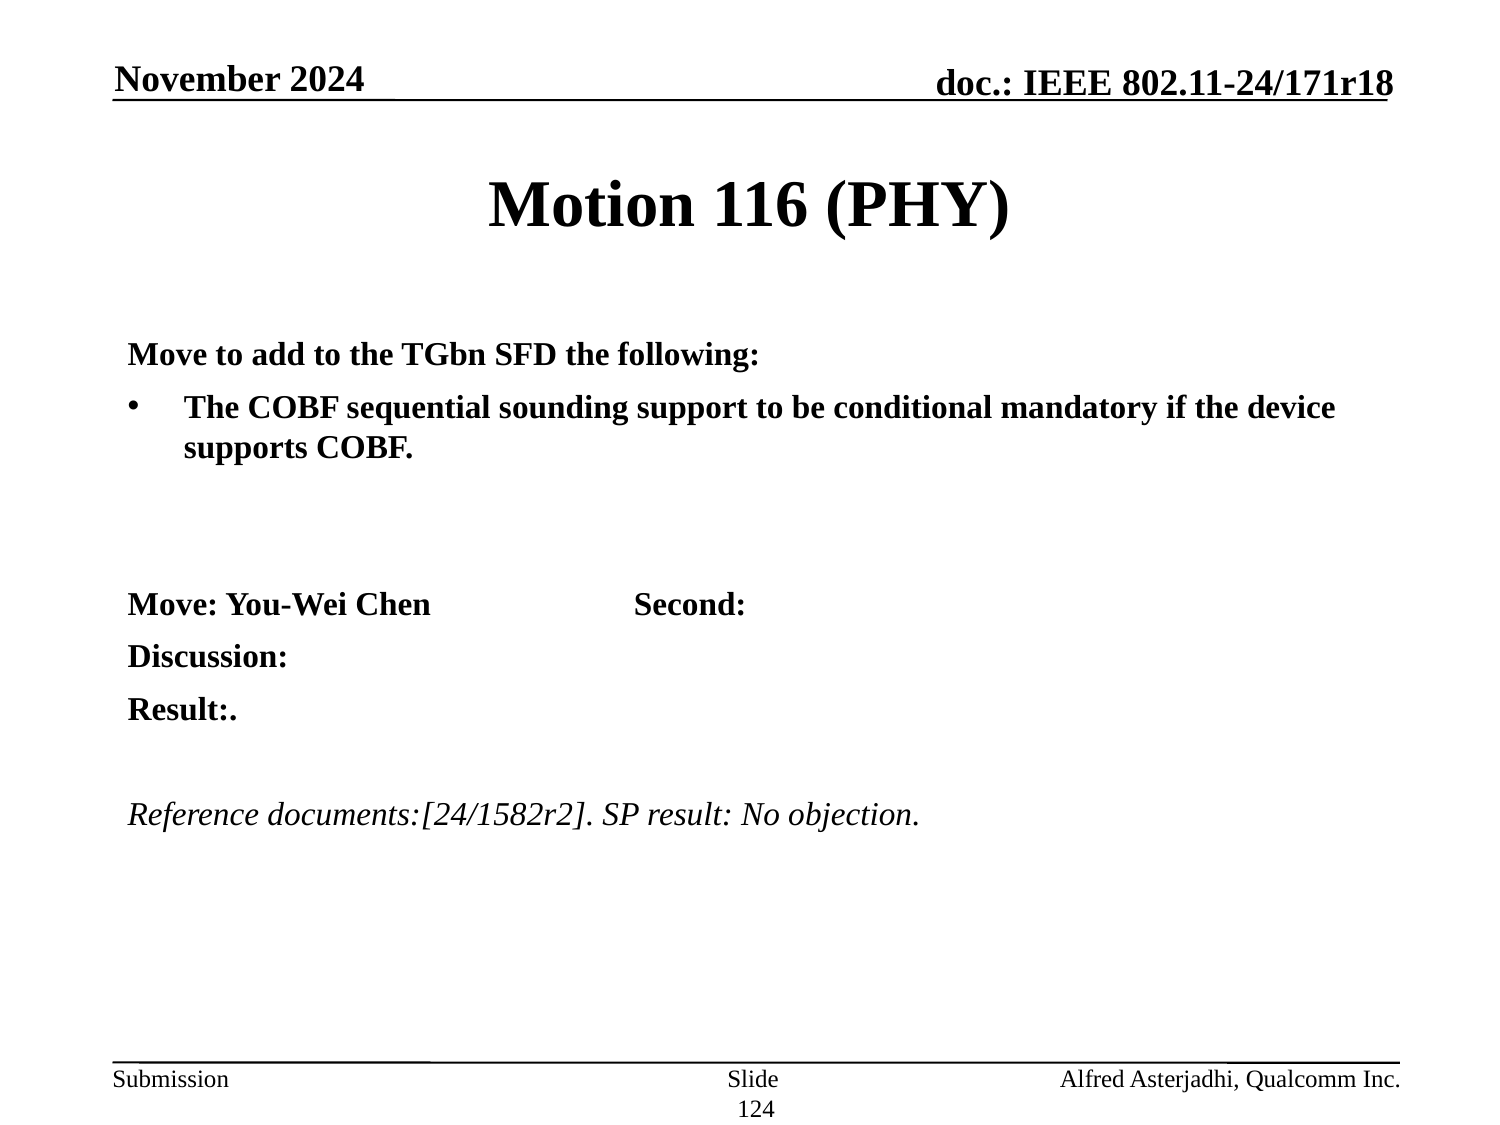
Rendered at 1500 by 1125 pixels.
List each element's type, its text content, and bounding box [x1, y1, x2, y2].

slide_number Slide 124 [712, 1061, 800, 1123]
footer Alfred Asterjadhi, Qualcomm Inc. [878, 1061, 1402, 1093]
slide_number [114, 54, 423, 100]
title Motion 116 (PHY) [112, 112, 1388, 288]
list Move to add to the TGbn SFD the following: The COBF sequential sounding support to be conditional mandatory if the device supports COBF. Move: You-Wei Chen Second: Discussion: Result:. Reference documents:[24/1582r2]. SP result: No objection. [112, 324, 1388, 1000]
